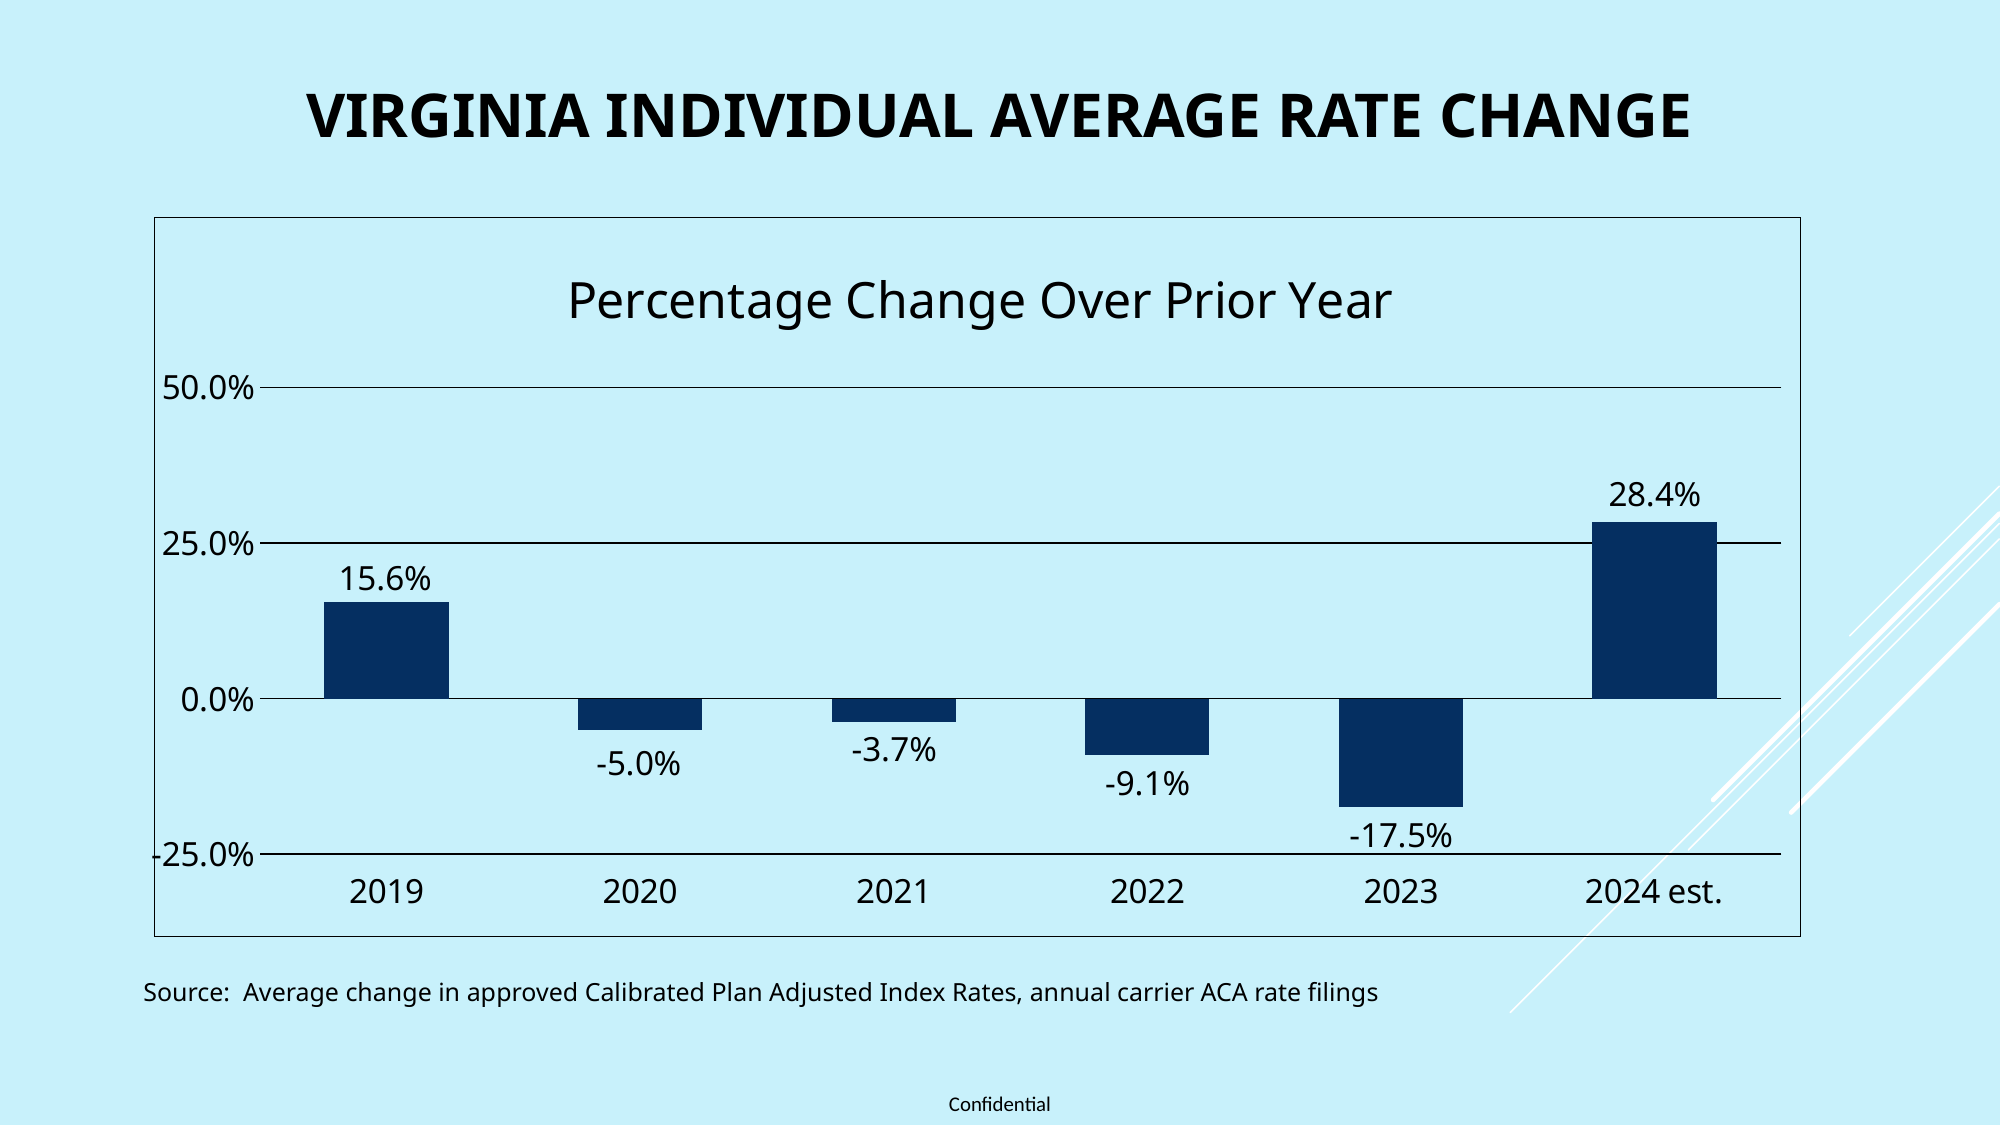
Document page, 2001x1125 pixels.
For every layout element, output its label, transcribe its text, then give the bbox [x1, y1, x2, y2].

text_box Source: Average change in approved Calibrated Plan Adjusted Index Rates, annual carrier ACA rate filings [128, 968, 1710, 1014]
title Virginia Individual Average Rate Change [174, 36, 1825, 189]
chart [150, 216, 1802, 937]
